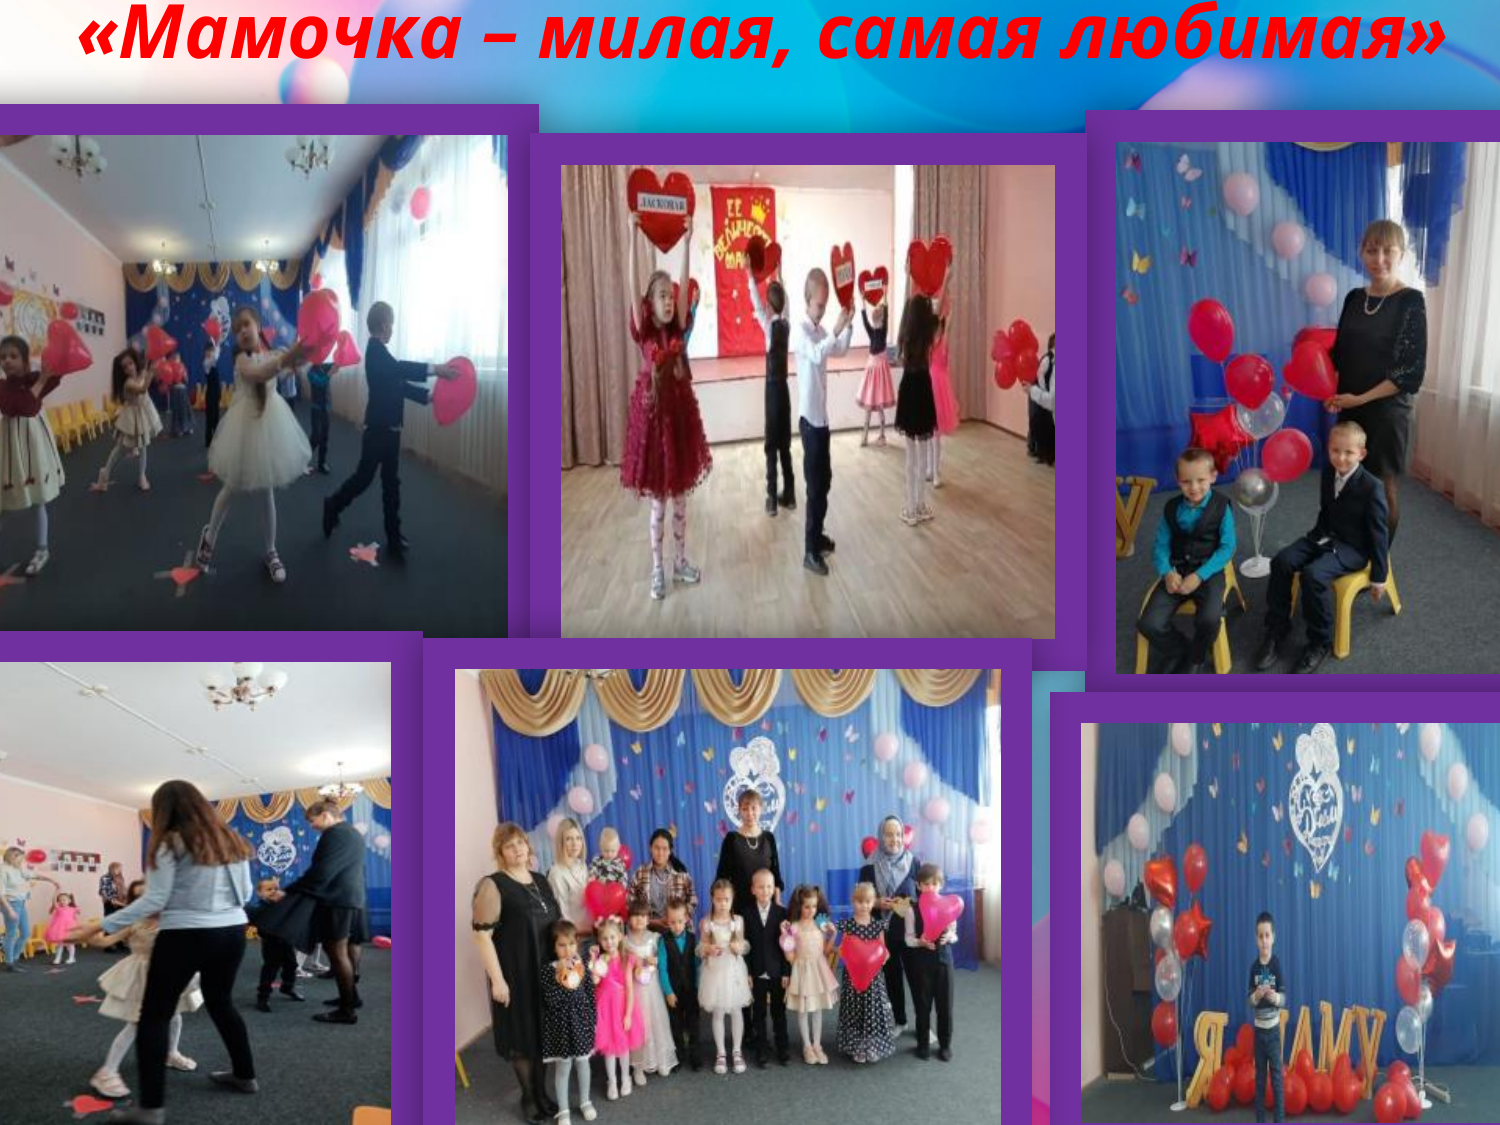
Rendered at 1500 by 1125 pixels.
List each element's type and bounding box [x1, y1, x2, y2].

picture [560, 164, 1056, 640]
picture [1115, 141, 1500, 675]
picture [1080, 723, 1500, 1123]
list [0, 0, 1500, 1125]
picture [0, 134, 1002, 1125]
